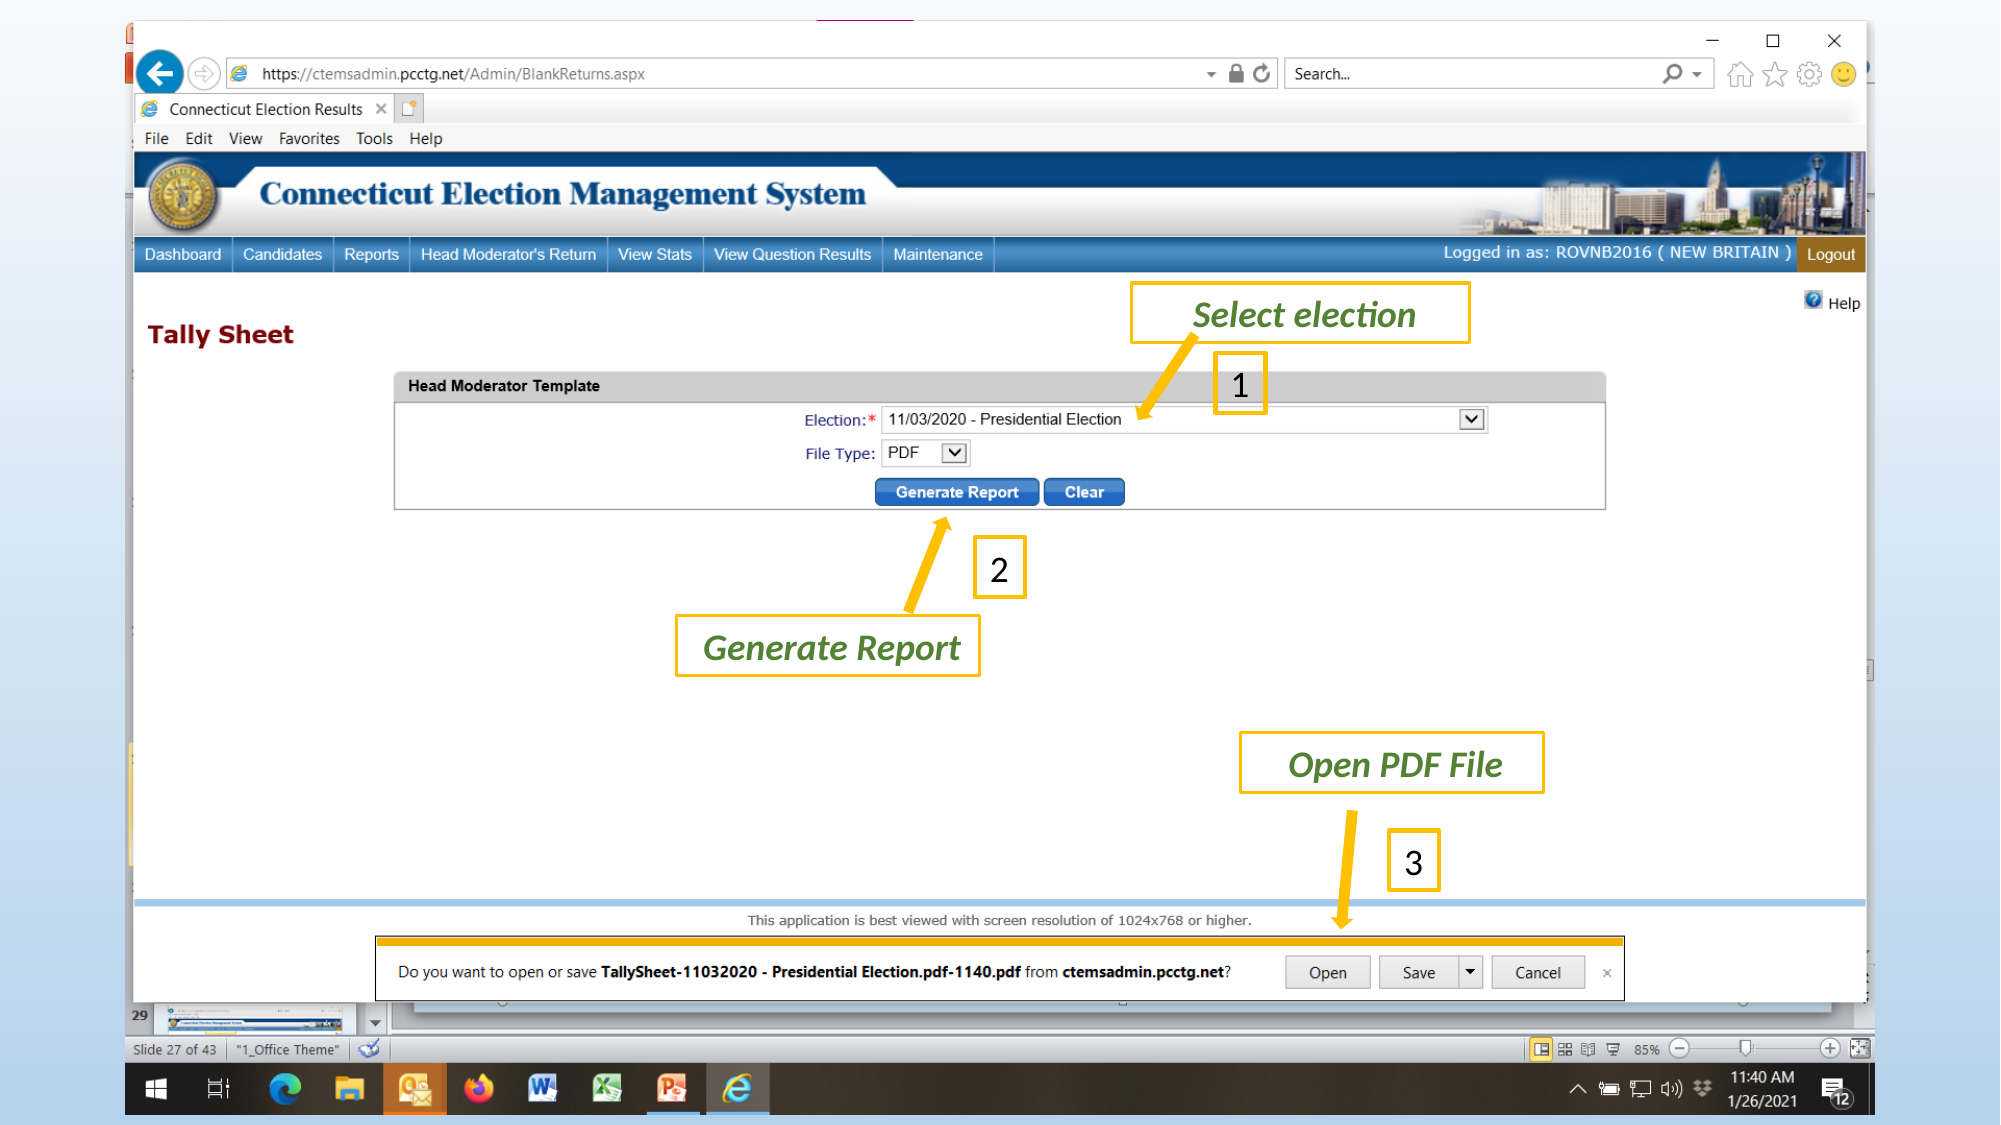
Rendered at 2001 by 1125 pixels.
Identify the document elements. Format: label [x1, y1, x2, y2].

picture [124, 20, 1875, 1115]
